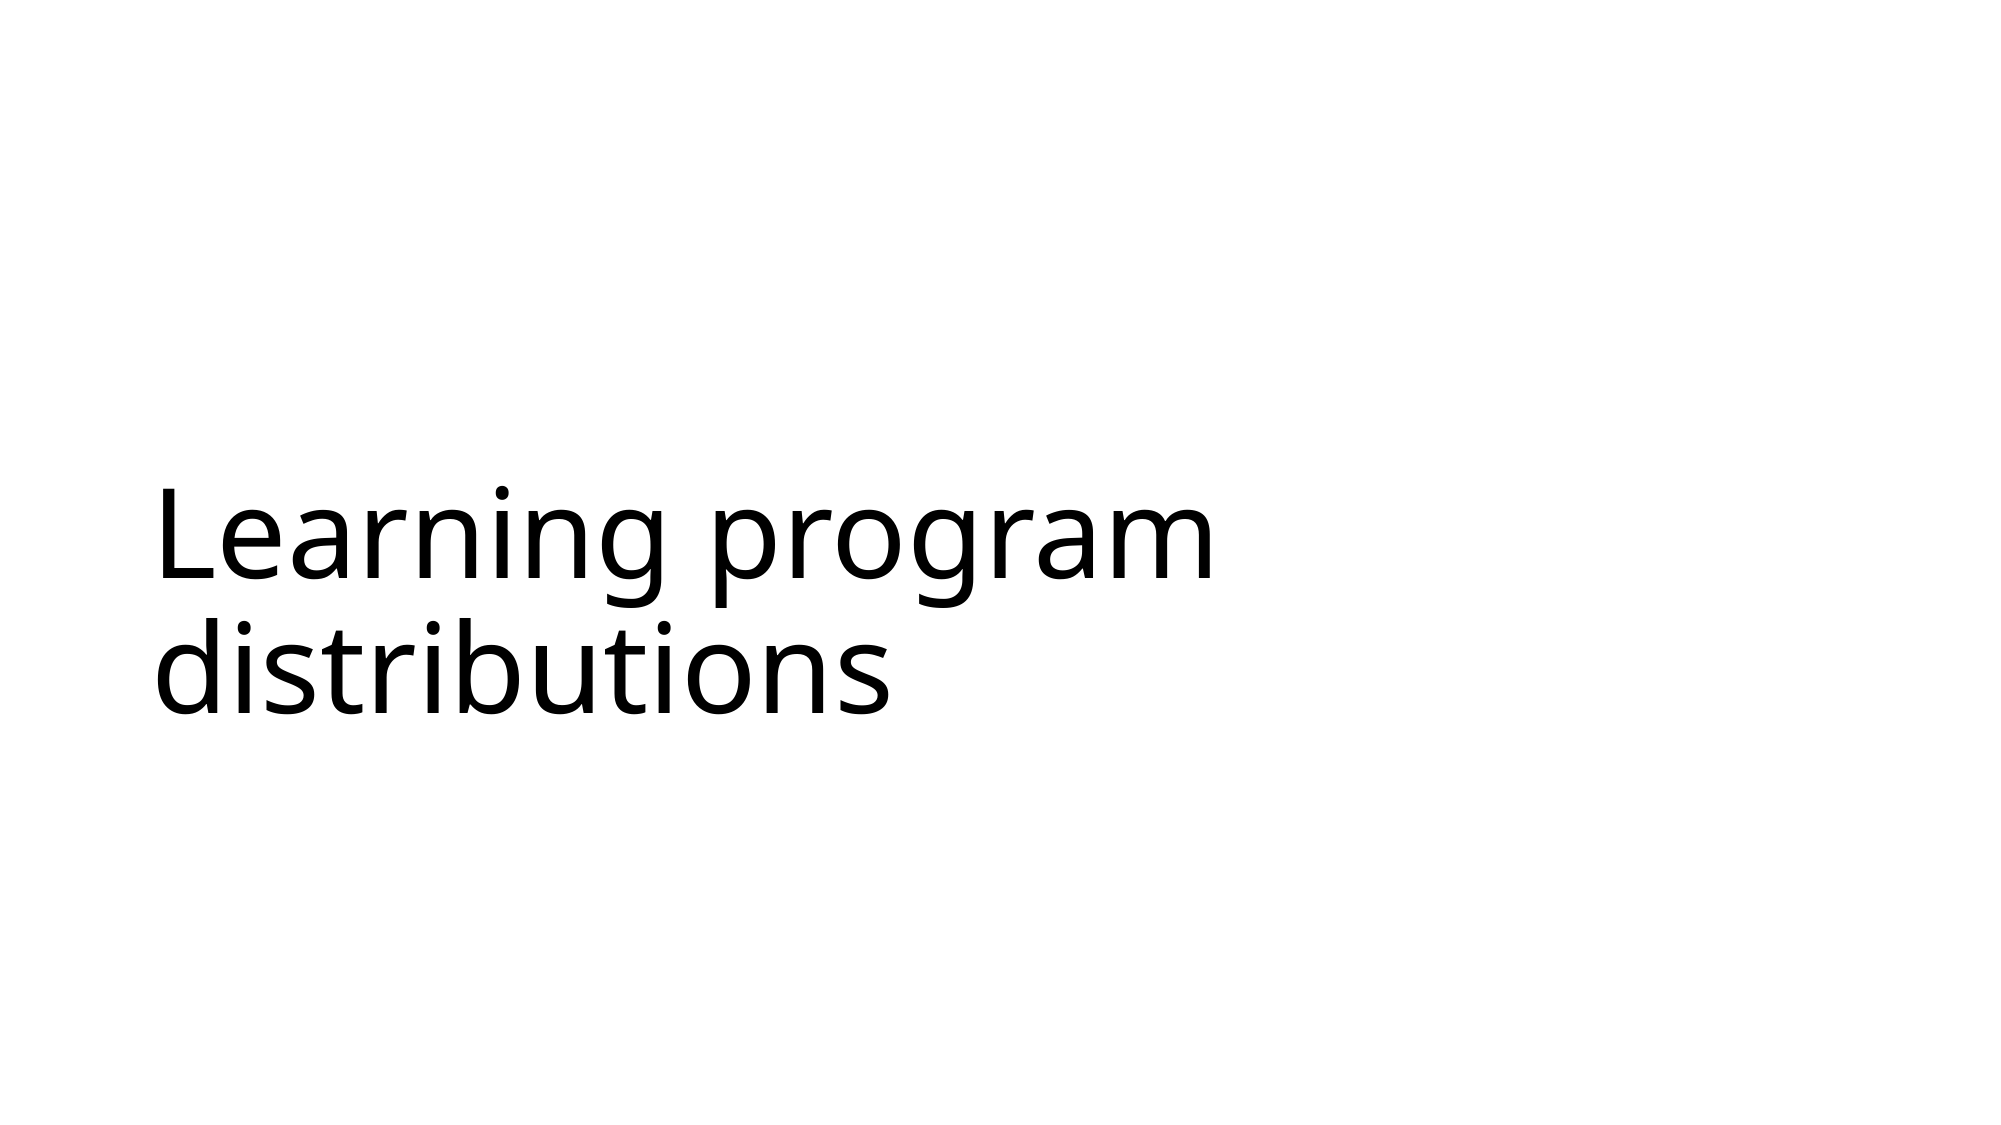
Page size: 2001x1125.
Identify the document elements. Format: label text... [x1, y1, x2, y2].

title Learning program distributions [136, 280, 1862, 749]
